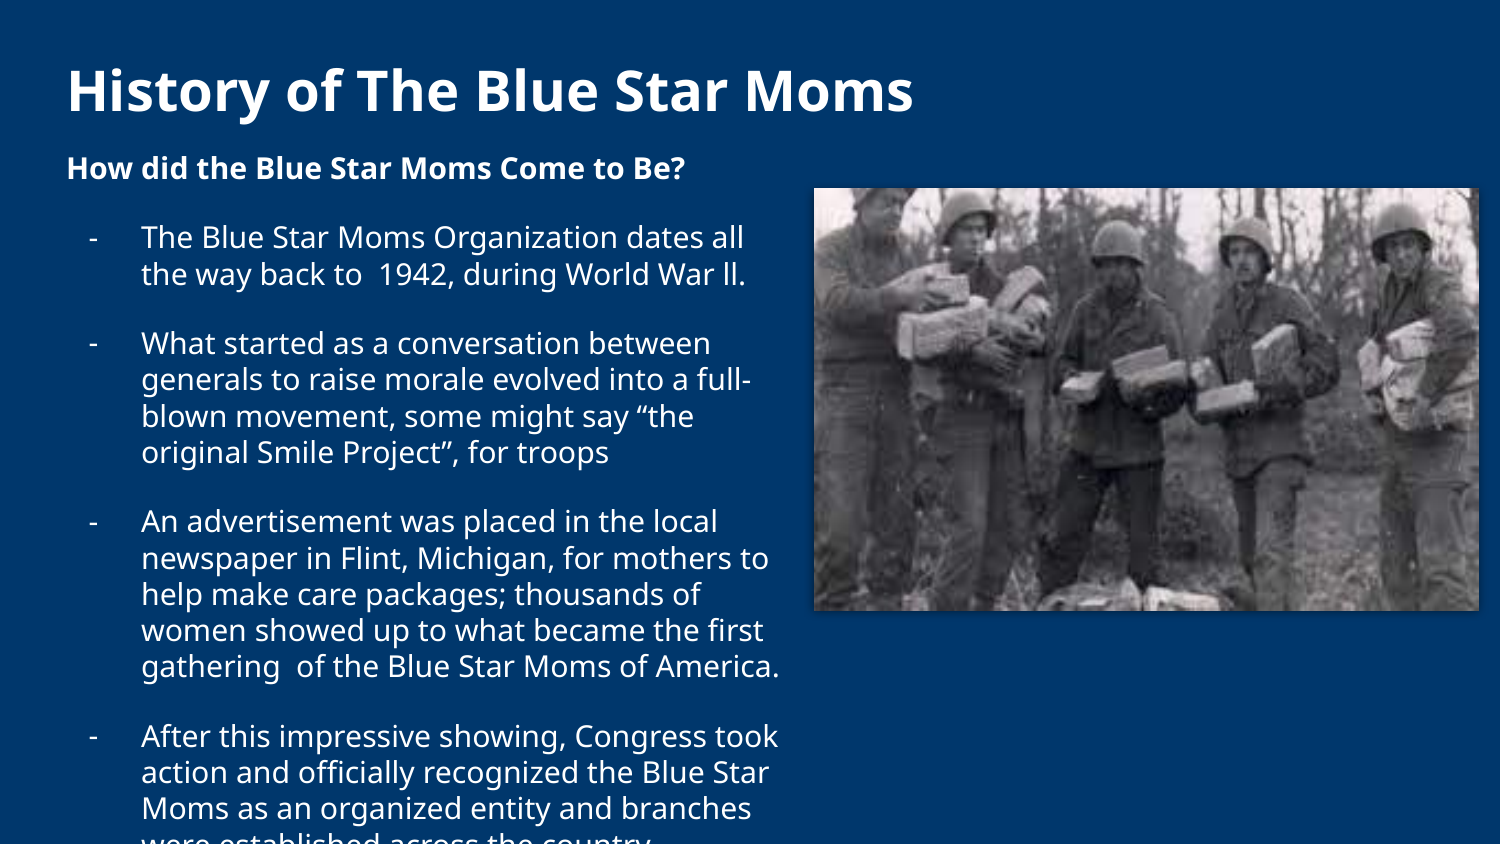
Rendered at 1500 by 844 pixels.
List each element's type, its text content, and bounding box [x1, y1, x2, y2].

list How did the Blue Star Moms Come to Be? The Blue Star Moms Organization dates all the way back to 1942, during World War ll. What started as a conversation between generals to raise morale evolved into a full-blown movement, some might say “the original Smile Project”, for troops An advertisement was placed in the local newspaper in Flint, Michigan, for mothers to help make care packages; thousands of women showed up to what became the first gathering of the Blue Star Moms of America. After this impressive showing, Congress took action and officially recognized the Blue Star Moms as an organized entity and branches were established across the country. [51, 133, 797, 670]
title History of The Blue Star Moms [51, 39, 1449, 134]
picture [813, 188, 1480, 611]
